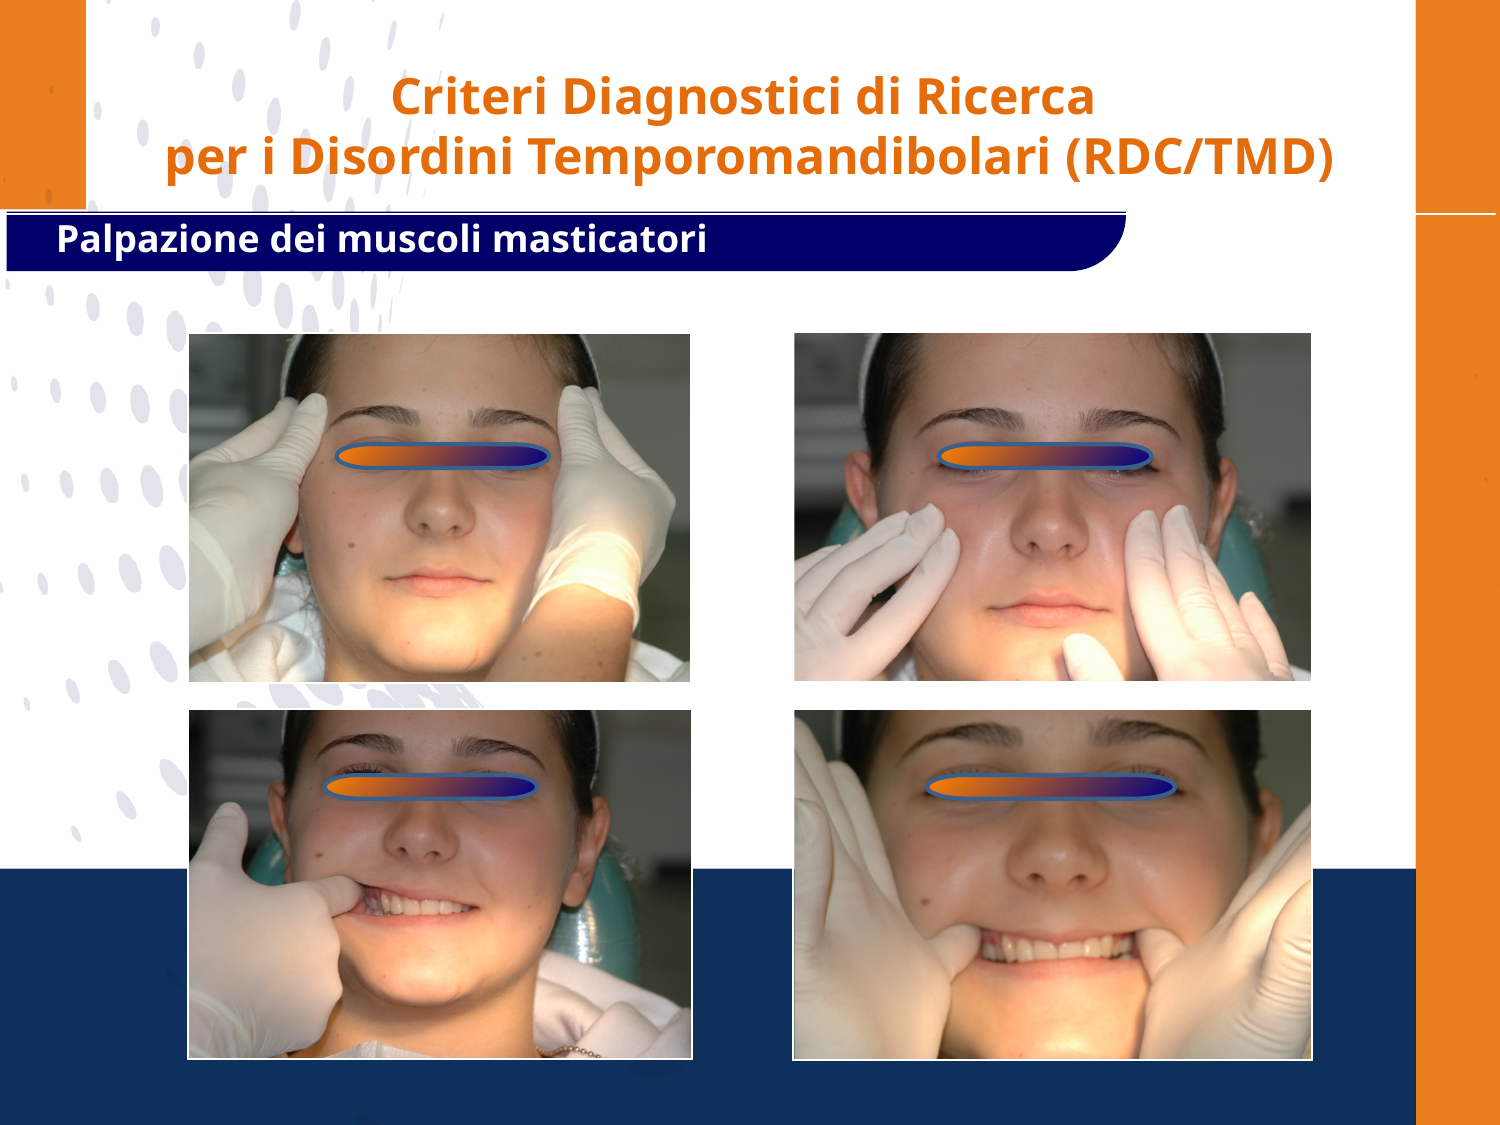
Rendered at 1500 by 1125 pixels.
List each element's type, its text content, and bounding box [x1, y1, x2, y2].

picture [0, 0, 1500, 207]
picture [0, 276, 1500, 1125]
text_box Criteri Diagnostici di Ricerca per i Disordini Temporomandibolari (RDC/TMD) [74, 31, 1425, 206]
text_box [0, 207, 1500, 276]
